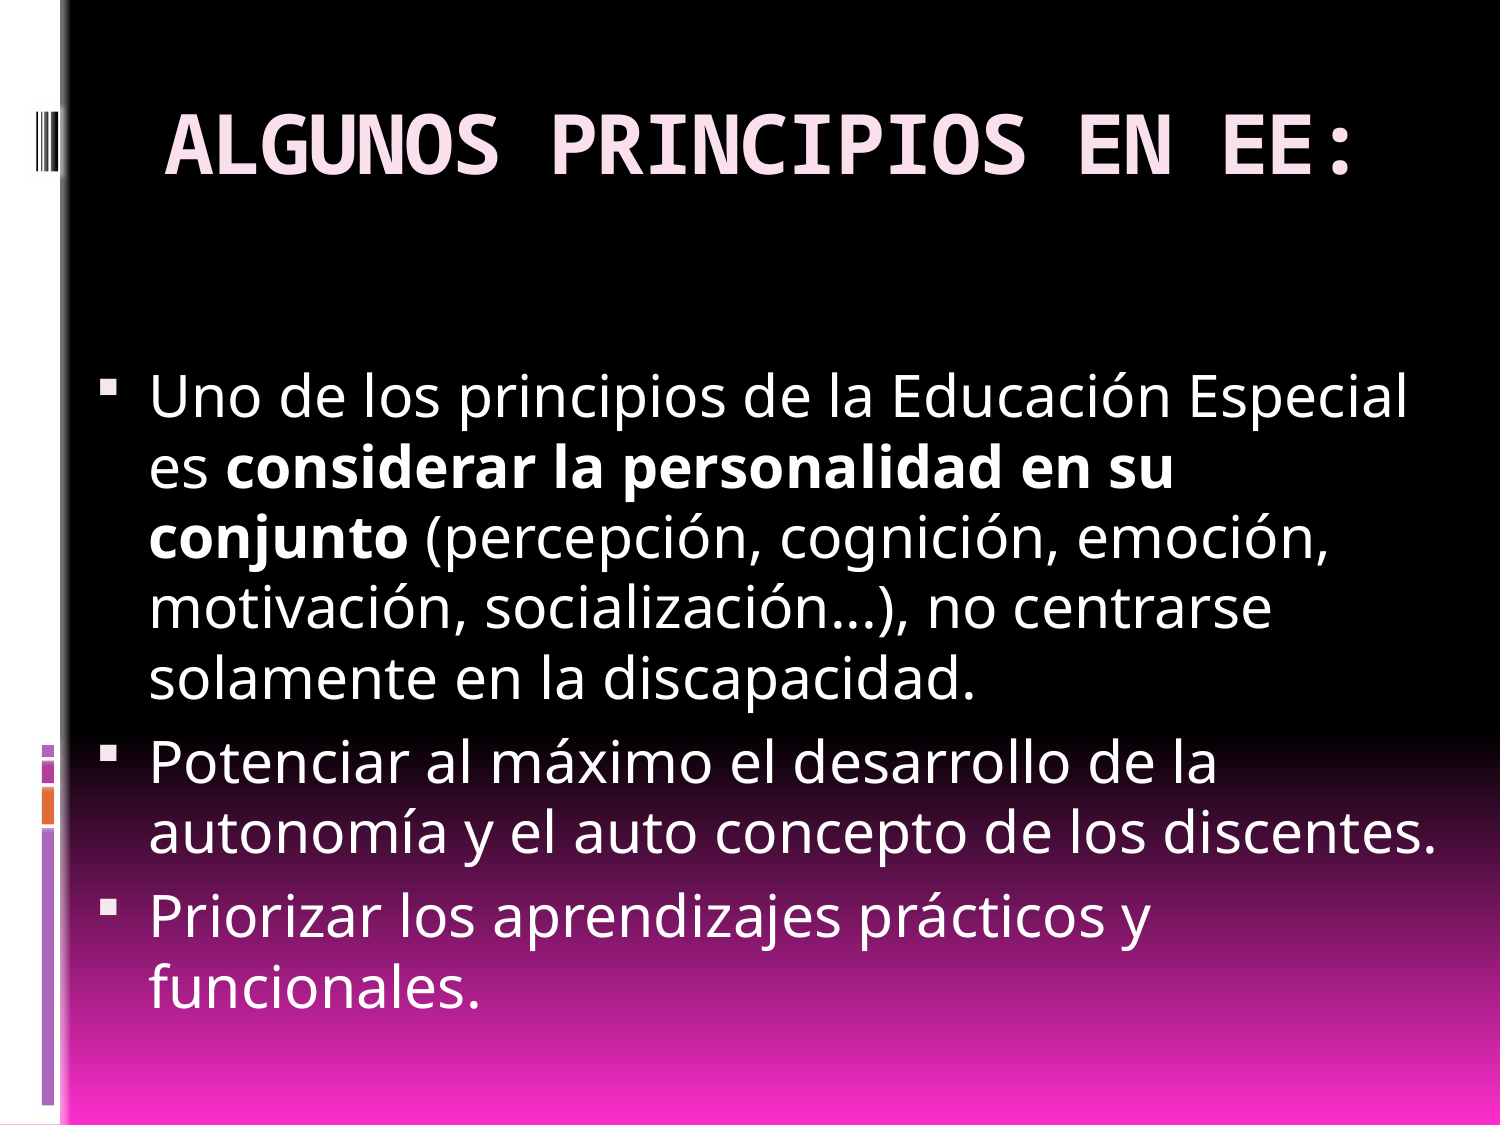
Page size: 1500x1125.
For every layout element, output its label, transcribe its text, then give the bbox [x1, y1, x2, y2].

list Uno de los principios de la Educación Especial es considerar la personalidad en su conjunto (percepción, cognición, emoción, motivación, socialización...), no centrarse solamente en la discapacidad. Potenciar al máximo el desarrollo de la autonomía y el auto concepto de los discentes. Priorizar los aprendizajes prácticos y funcionales. [70, 351, 1465, 1039]
title ALGUNOS PRINCIPIOS EN EE: [150, 83, 1425, 234]
